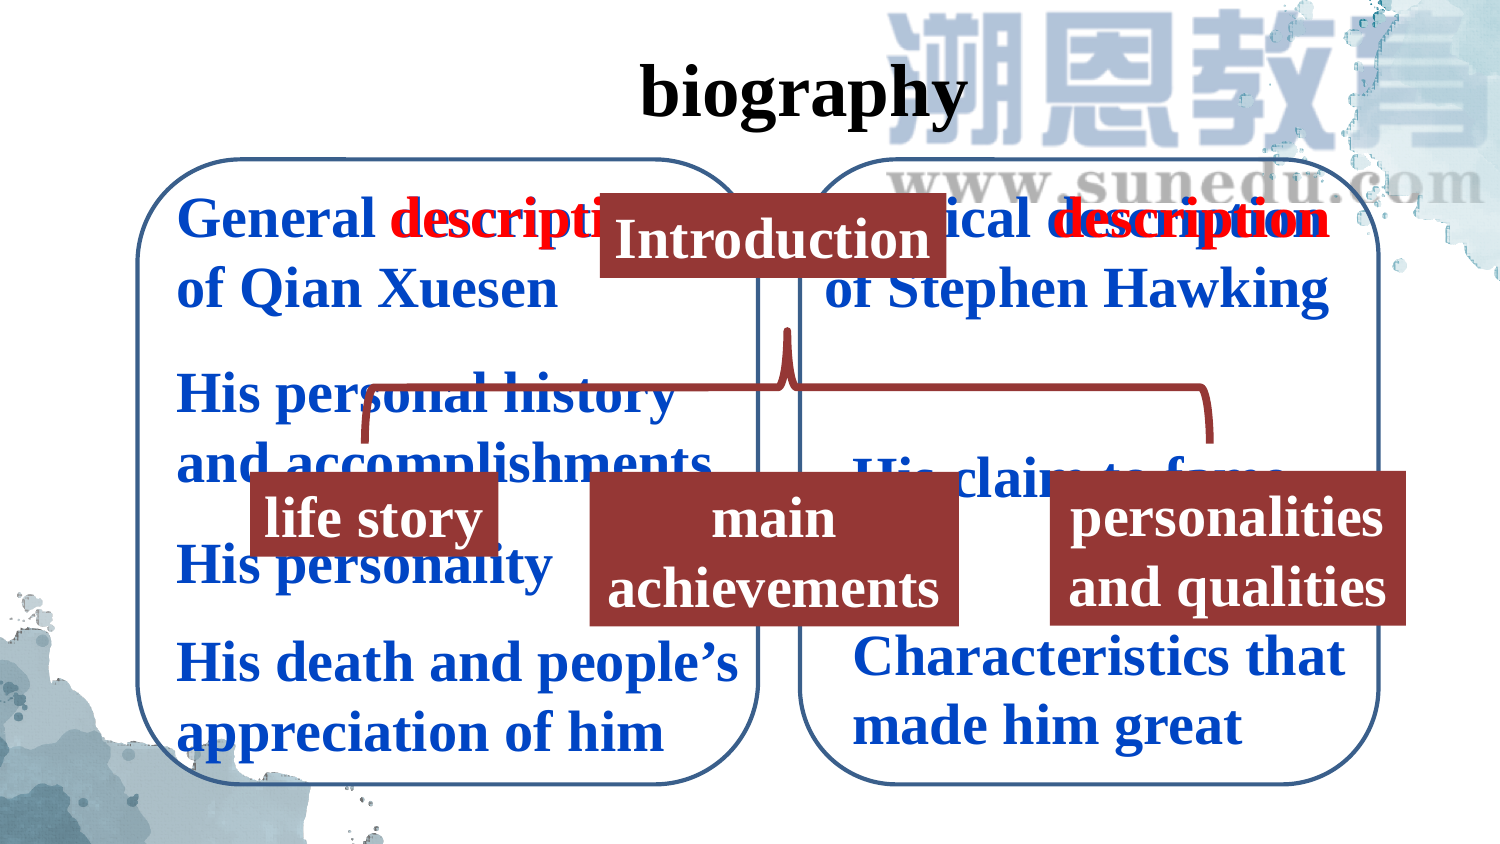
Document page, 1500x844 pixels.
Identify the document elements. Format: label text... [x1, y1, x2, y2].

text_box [799, 159, 1440, 785]
text_box biography [625, 34, 984, 140]
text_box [137, 159, 797, 785]
picture [884, 7, 1237, 157]
